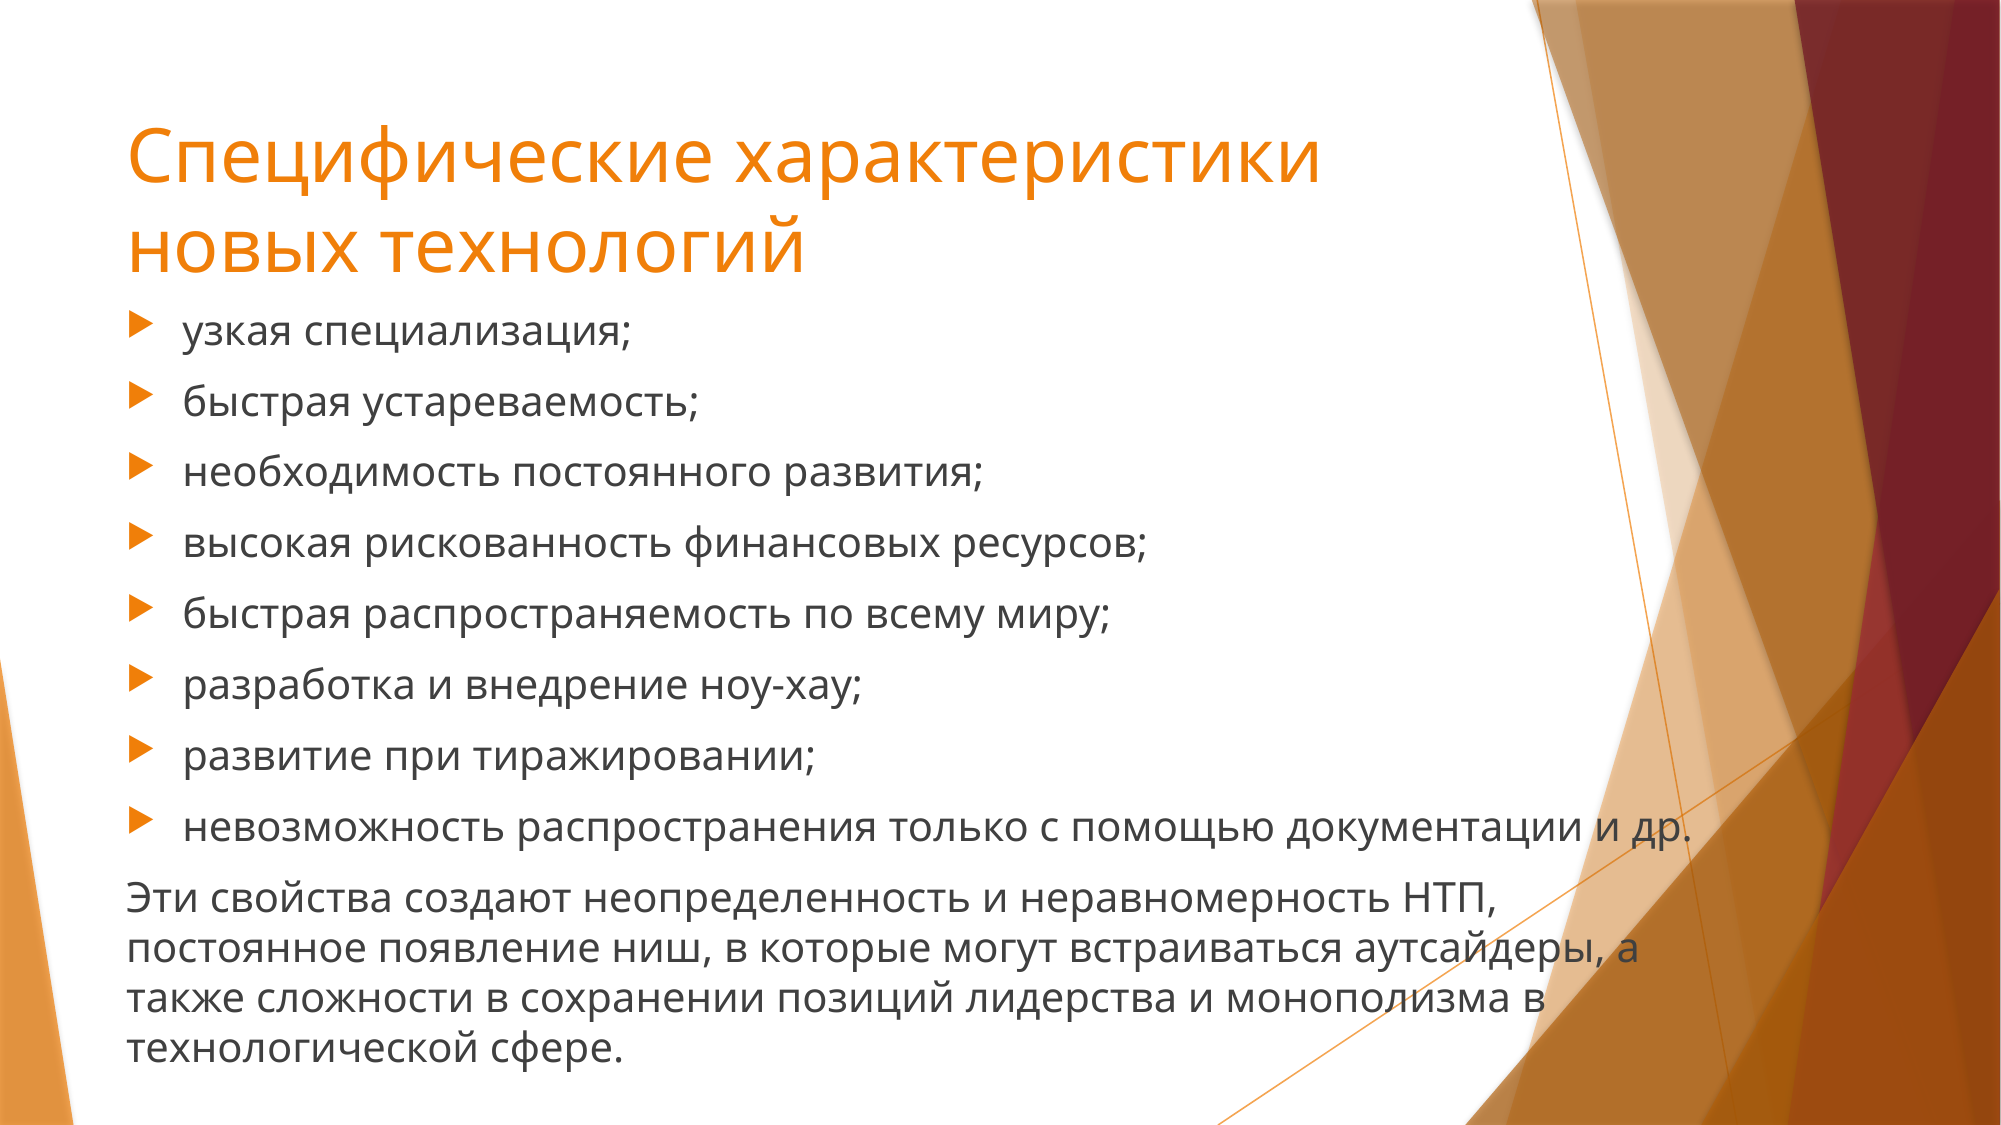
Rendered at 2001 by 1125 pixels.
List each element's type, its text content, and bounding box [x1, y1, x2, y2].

title Специфические характеристики новых технологий [111, 99, 1522, 295]
list узкая специализация; быстрая устареваемость; необходимость постоянного развития; высокая рискованность финансовых ресурсов; быстрая распространяемость по всему миру; разработка и внедрение ноу-хау; развитие при тиражировании; невозможность распространения только с помощью документации и др. Эти свойства создают неопределенность и неравномерность НТП, постоянное появление ниш, в которые могут встраиваться аутсайдеры, а также сложности в сохранении позиций лидерства и монополизма в технологической сфере. [111, 295, 1738, 1096]
